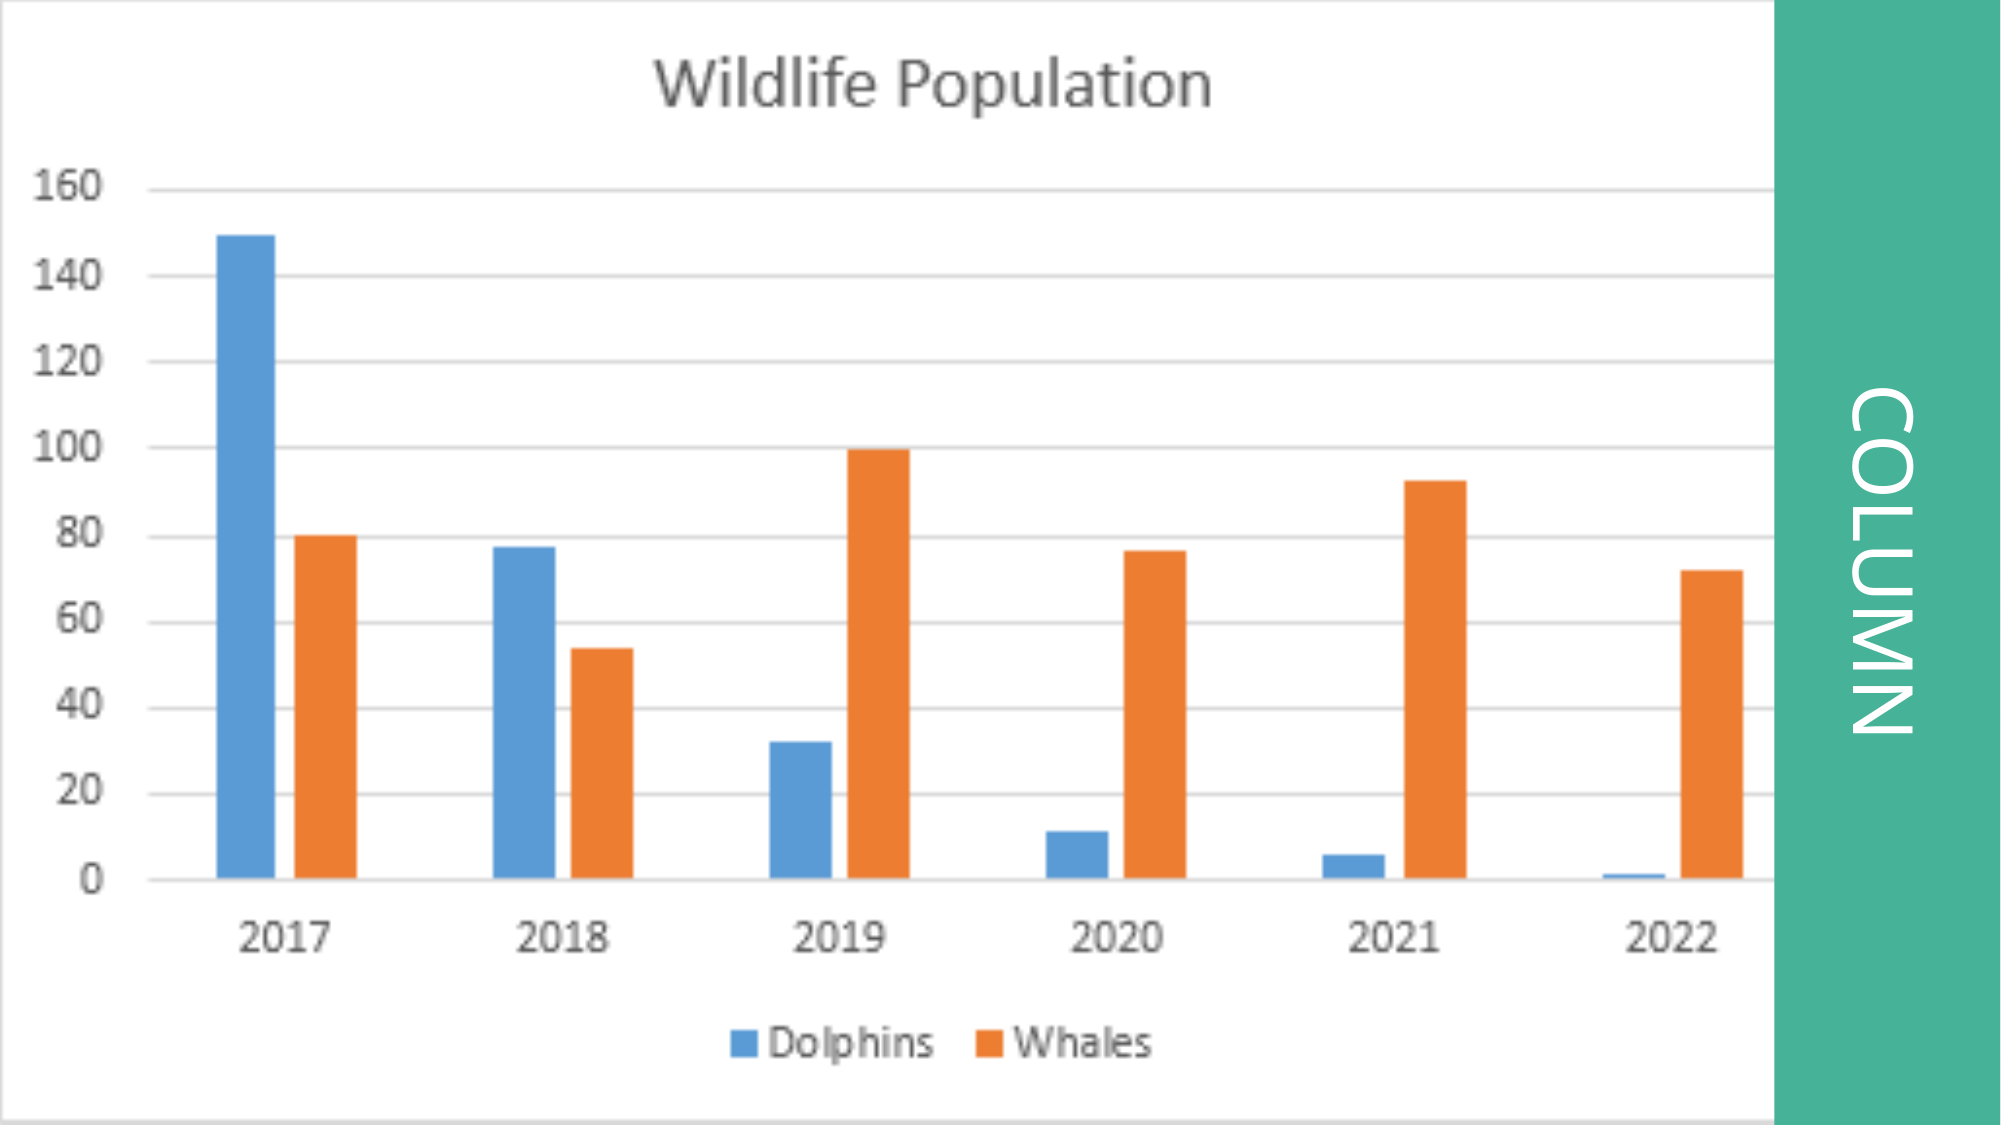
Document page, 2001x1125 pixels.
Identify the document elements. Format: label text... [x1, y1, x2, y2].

picture [0, 0, 1873, 1125]
text_box COLUMN [1873, 0, 2000, 1125]
